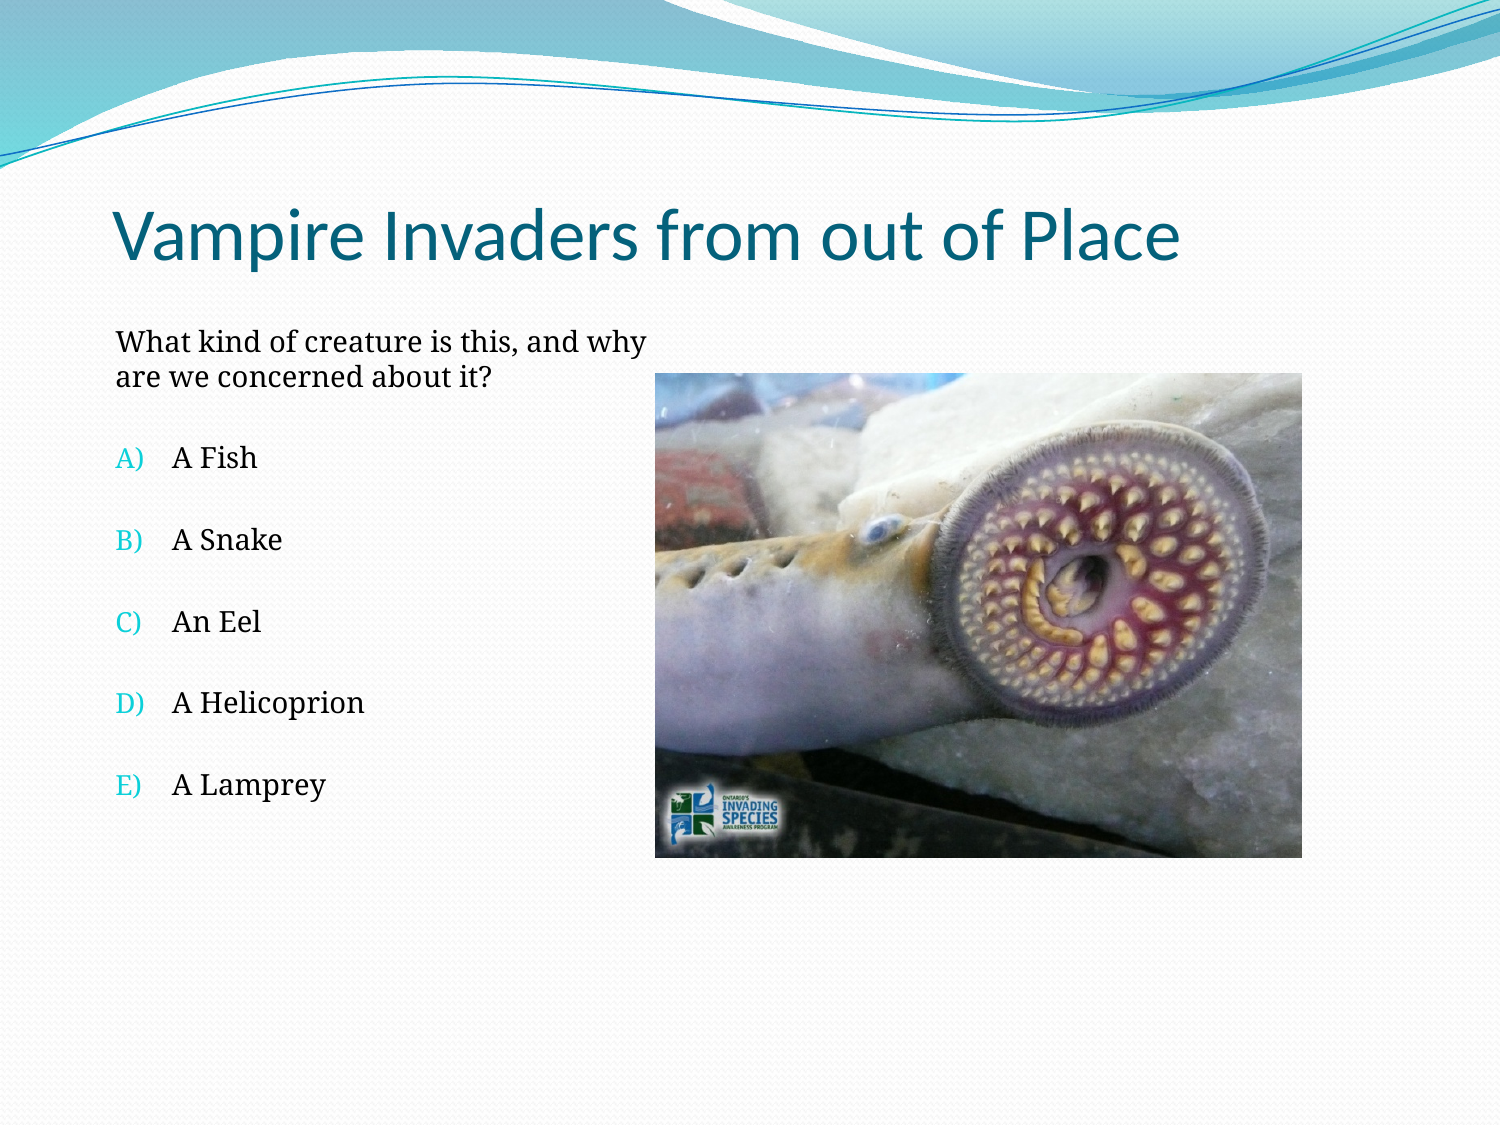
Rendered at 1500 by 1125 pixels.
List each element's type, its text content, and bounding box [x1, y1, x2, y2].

picture [655, 373, 1302, 859]
title Vampire Invaders from out of Place [112, 84, 1436, 275]
list What kind of creature is this, and why are we concerned about it? A Fish A Snake An Eel A Helicoprion A Lamprey [112, 275, 680, 906]
